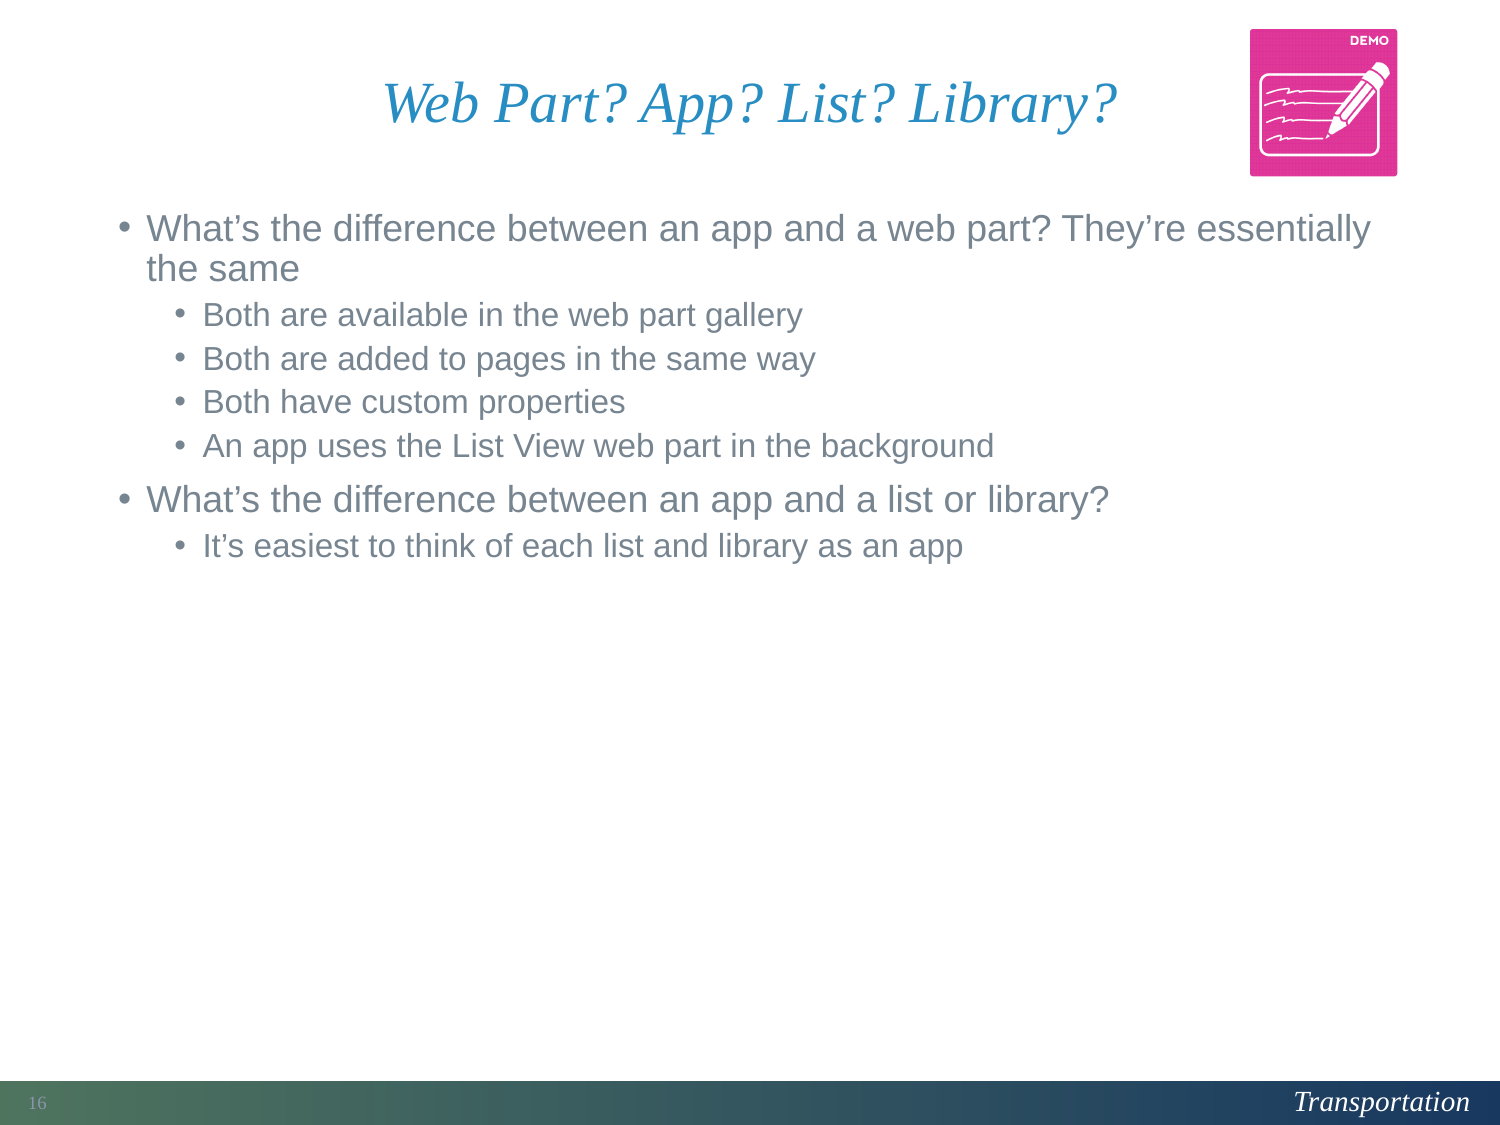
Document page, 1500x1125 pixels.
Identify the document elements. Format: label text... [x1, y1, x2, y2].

slide_number 202 [12, 1091, 351, 1114]
picture [1248, 27, 1399, 178]
title Web Part? App? List? Library? [103, 16, 1397, 191]
list What’s the difference between an app and a web part? They’re essentially the same Both are available in the web part gallery Both are added to pages in the same way Both have custom properties An app uses the List View web part in the background What’s the difference between an app and a list or library? It’s easiest to think of each list and library as an app [103, 201, 1397, 1025]
